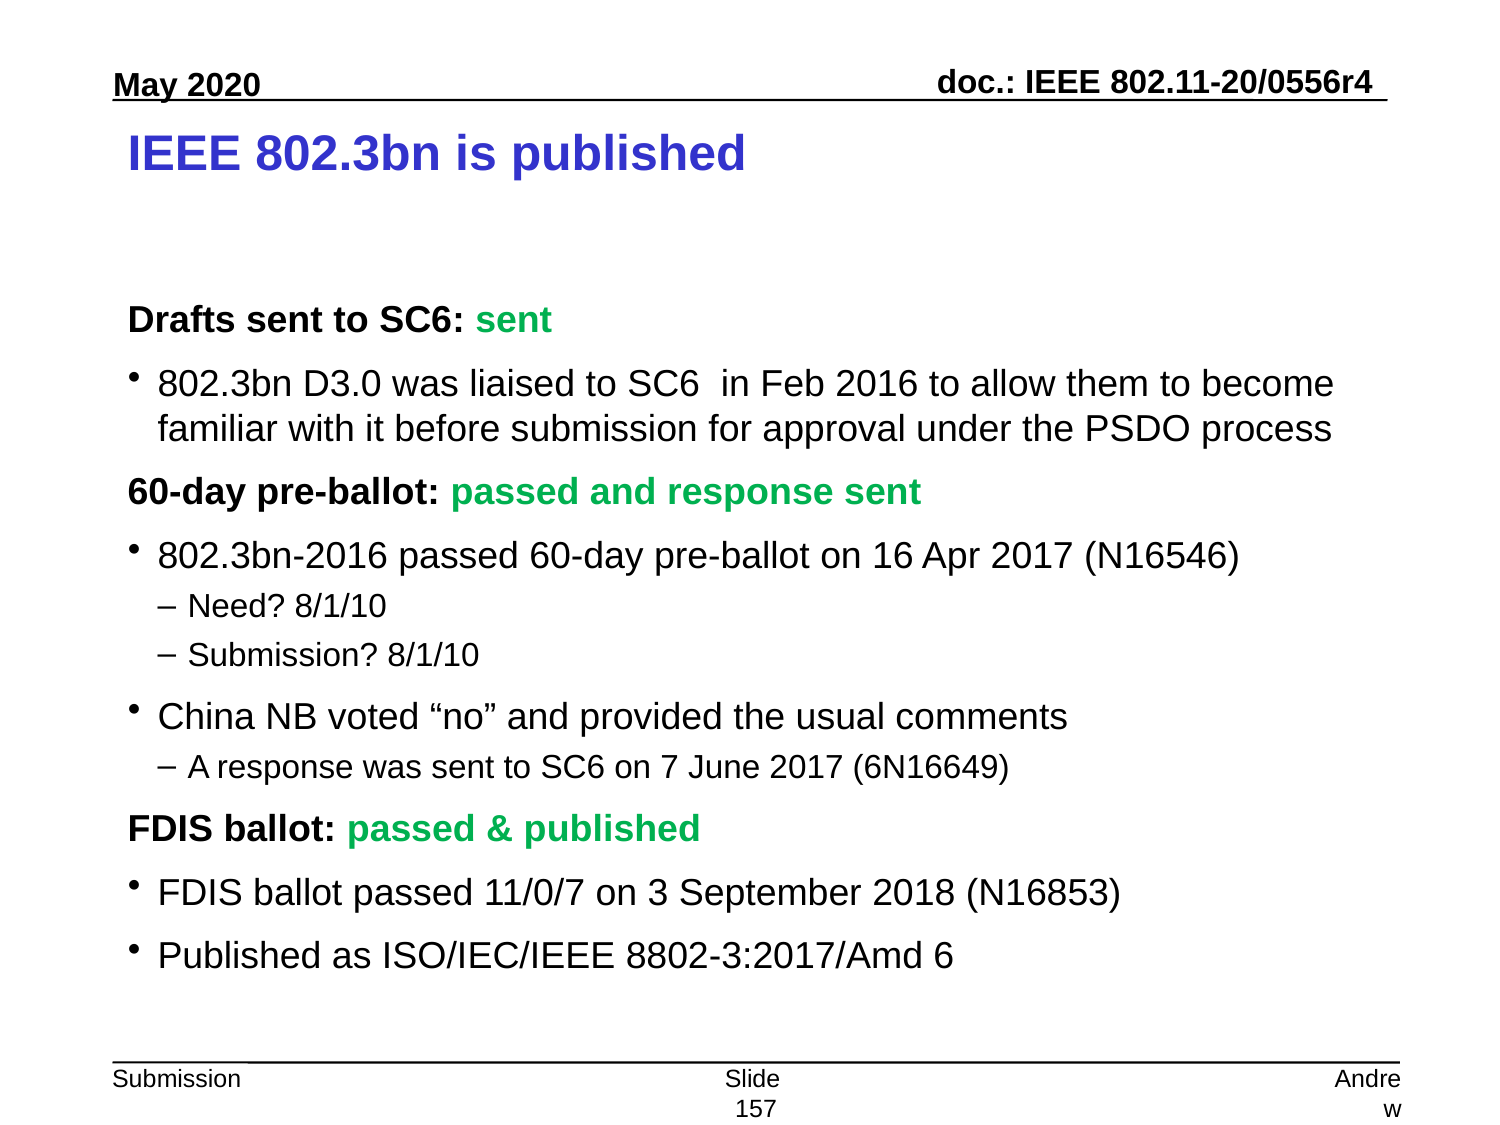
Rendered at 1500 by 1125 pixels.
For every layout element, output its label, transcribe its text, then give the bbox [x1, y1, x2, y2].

title IEEE 802.3bn is published [112, 112, 1388, 287]
footer Andrew Myles, Cisco [1320, 1061, 1402, 1093]
slide_number Slide 157 [709, 1061, 803, 1093]
list Drafts sent to SC6: sent 802.3bn D3.0 was liaised to SC6 in Feb 2016 to allow them to become familiar with it before submission for approval under the PSDO process 60-day pre-ballot: passed and response sent 802.3bn-2016 passed 60-day pre-ballot on 16 Apr 2017 (N16546) Need? 8/1/10 Submission? 8/1/10 China NB voted “no” and provided the usual comments A response was sent to SC6 on 7 June 2017 (6N16649) FDIS ballot: passed & published FDIS ballot passed 11/0/7 on 3 September 2018 (N16853) Published as ISO/IEC/IEEE 8802-3:2017/Amd 6 [112, 287, 1388, 963]
